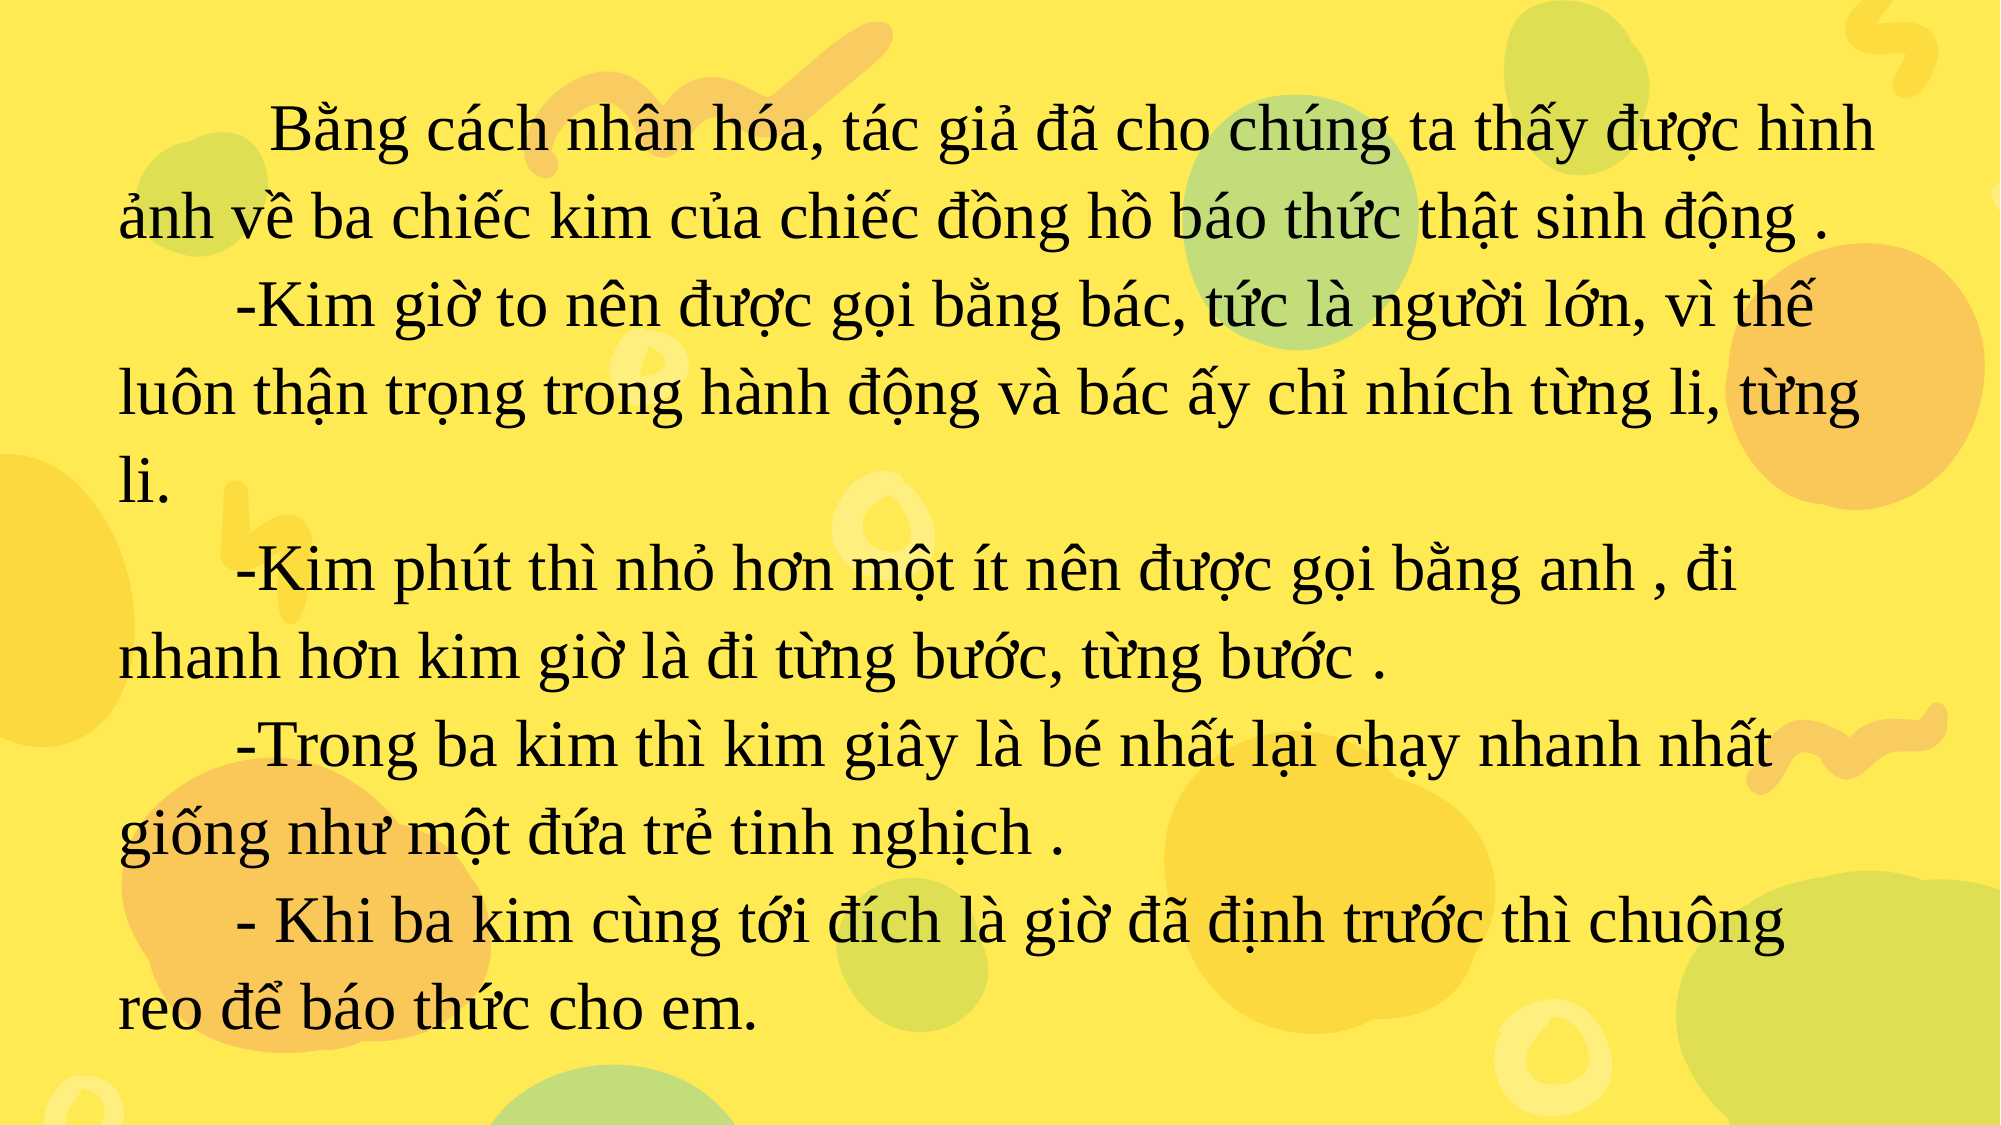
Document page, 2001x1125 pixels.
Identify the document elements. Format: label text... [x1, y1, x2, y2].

text_box Bằng cách nhân hóa, tác giả đã cho chúng ta thấy được hình ảnh về ba chiếc kim của chiếc đồng hồ báo thức thật sinh động . -Kim giờ to nên được gọi bằng bác, tức là người lớn, vì thế luôn thận trọng trong hành động và bác ấy chỉ nhích từng li, từng li. -Kim phút thì nhỏ hơn một ít nên được gọi bằng anh , đi nhanh hơn kim giờ là đi từng bước, từng bước . -Trong ba kim thì kim giây là bé nhất lại chạy nhanh nhất giống như một đứa trẻ tinh nghịch . - Khi ba kim cùng tới đích là giờ đã định trước thì chuông reo để báo thức cho em. [103, 68, 1897, 1051]
